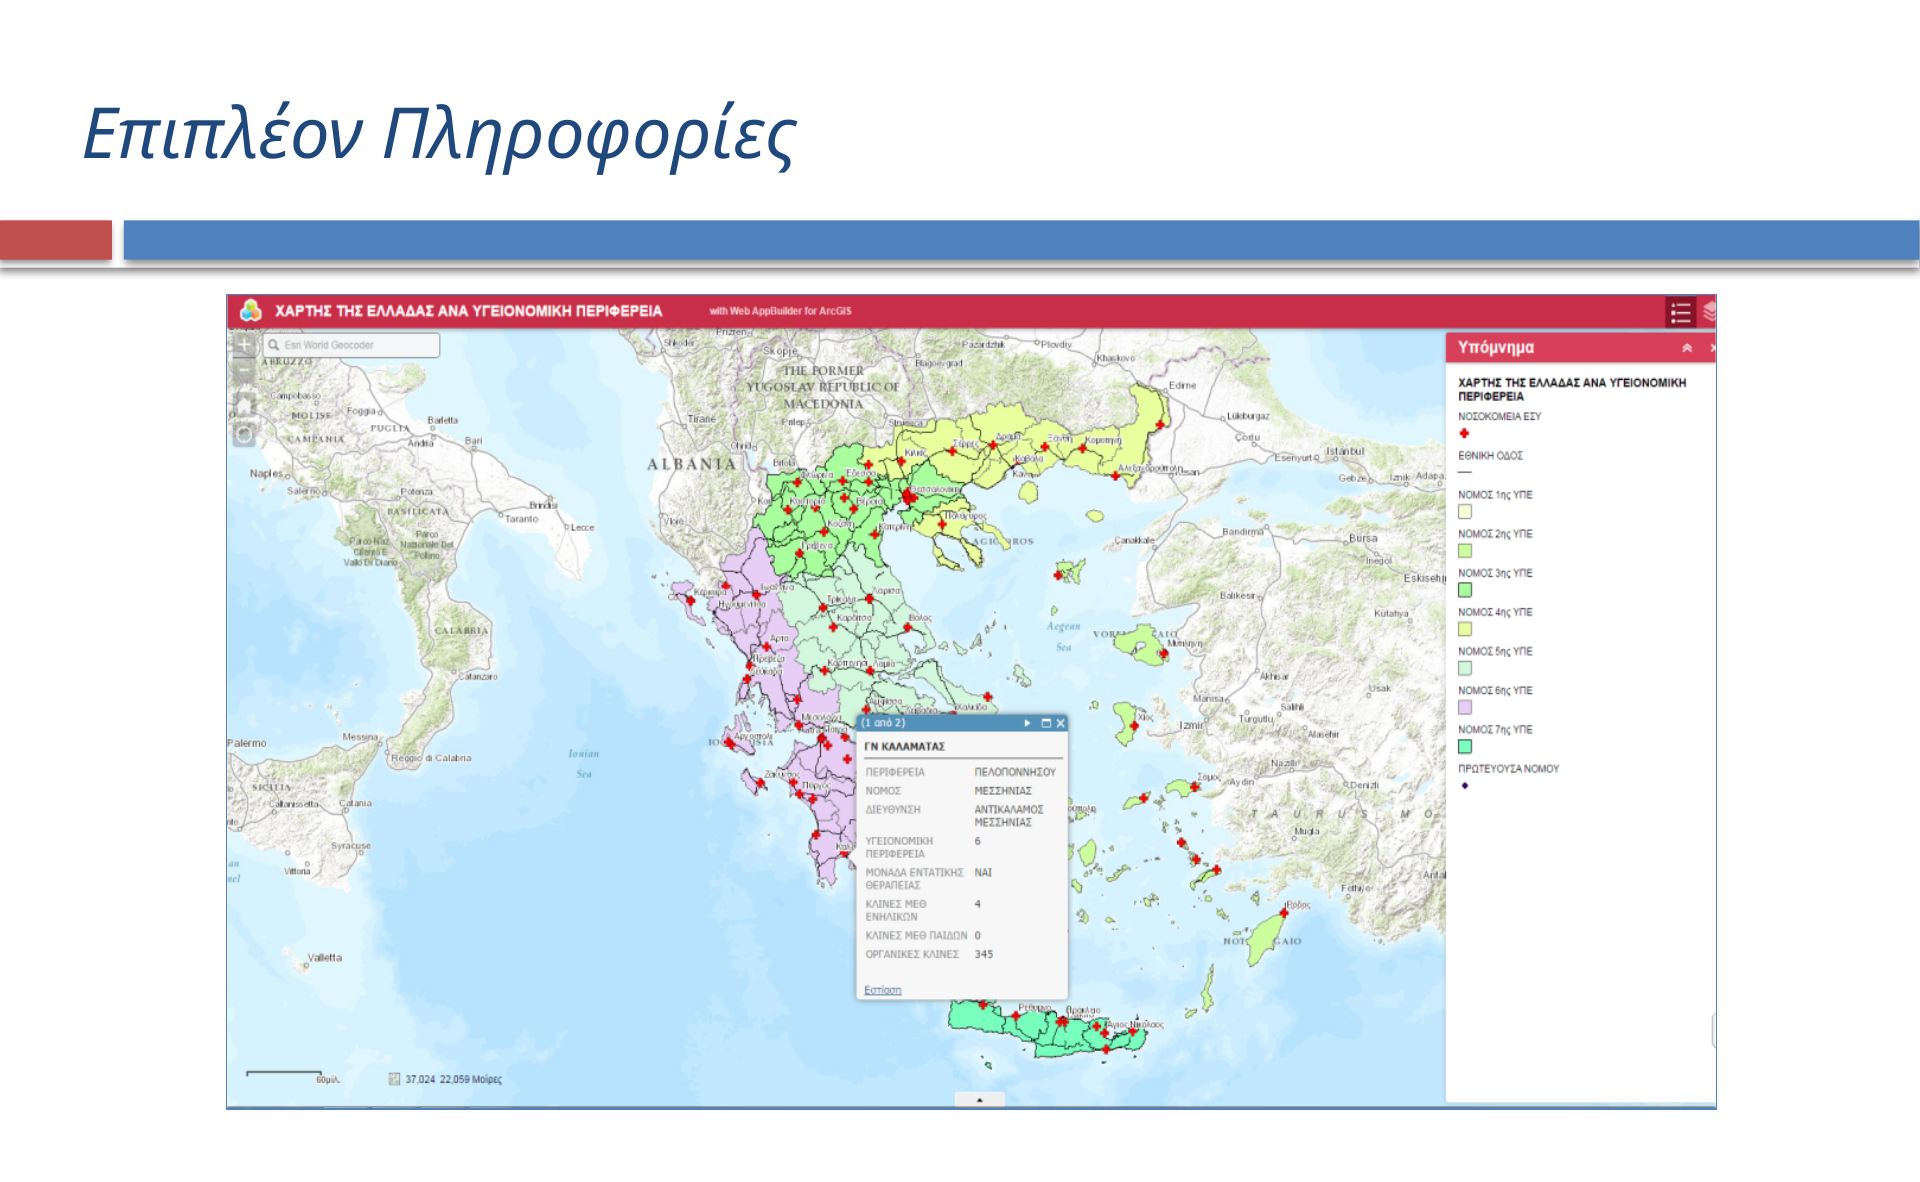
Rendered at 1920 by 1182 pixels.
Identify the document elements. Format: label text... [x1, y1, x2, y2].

picture [227, 294, 1717, 1109]
title Επιπλέον Πληροφορίες [63, 78, 1888, 182]
